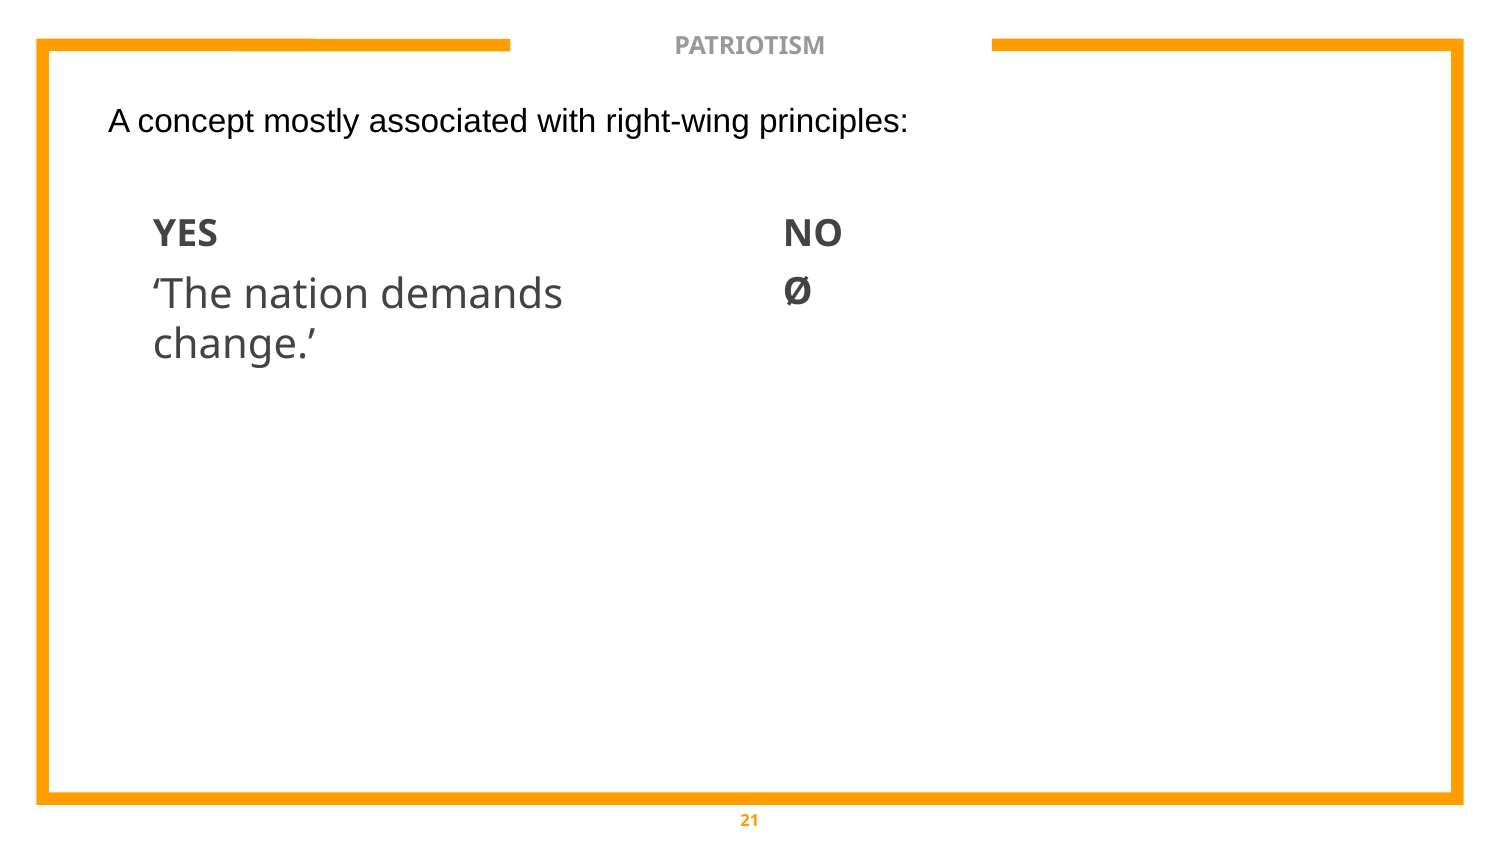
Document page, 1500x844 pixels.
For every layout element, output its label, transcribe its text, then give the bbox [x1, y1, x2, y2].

list YES ‘The nation demands change.’ [137, 194, 733, 681]
text_box A concept mostly associated with right-wing principles: [93, 91, 926, 147]
slide_number 21 [0, 798, 1500, 844]
title PATRIOTISM [531, 15, 969, 136]
list NO Ø [767, 194, 1362, 681]
